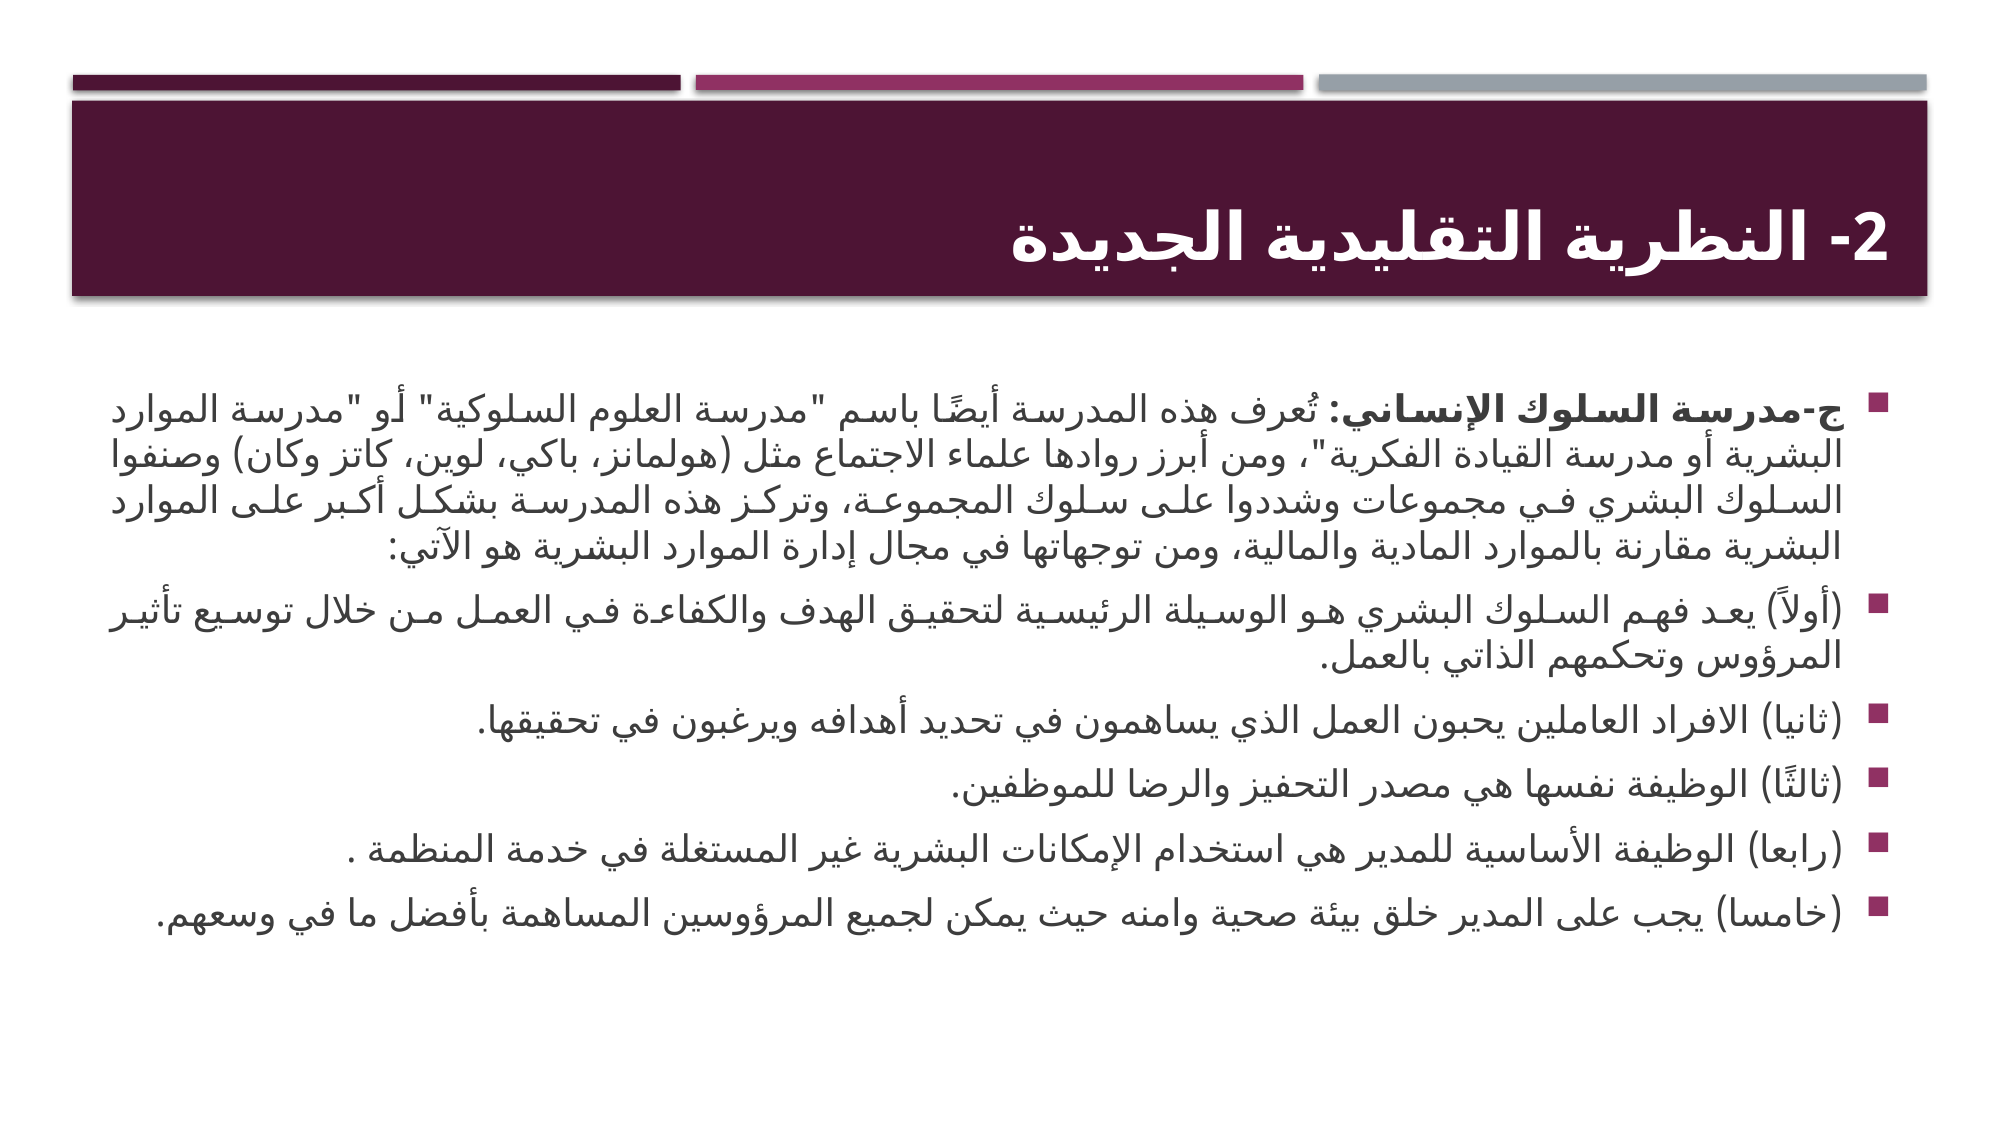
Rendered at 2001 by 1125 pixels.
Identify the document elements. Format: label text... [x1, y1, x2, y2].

title 2- النظرية التقليدية الجديدة [95, 115, 1905, 282]
list ج-مدرسة السلوك الإنساني: تُعرف هذه المدرسة أيضًا باسم "مدرسة العلوم السلوكية" أو "مدرسة الموارد البشرية أو مدرسة القيادة الفكرية"، ومن أبرز روادها علماء الاجتماع مثل (هولمانز، باكي، لوين، كاتز وكان) وصنفوا السلوك البشري في مجموعات وشددوا على سلوك المجموعة، وتركز هذه المدرسة بشكل أكبر على الموارد البشرية مقارنة بالموارد المادية والمالية، ومن توجهاتها في مجال إدارة الموارد البشرية هو الآتي: (أولاً) يعد فهم السلوك البشري هو الوسيلة الرئيسية لتحقيق الهدف والكفاءة في العمل من خلال توسيع تأثير المرؤوس وتحكمهم الذاتي بالعمل. (ثانيا) الافراد العاملين يحبون العمل الذي يساهمون في تحديد أهدافه ويرغبون في تحقيقها. (ثالثًا) الوظيفة نفسها هي مصدر التحفيز والرضا للموظفين. (رابعا) الوظيفة الأساسية للمدير هي استخدام الإمكانات البشرية غير المستغلة في خدمة المنظمة . (خامسا) يجب على المدير خلق بيئة صحية وامنه حيث يمكن لجميع المرؤوسين المساهمة بأفضل ما في وسعهم. [95, 357, 1905, 962]
